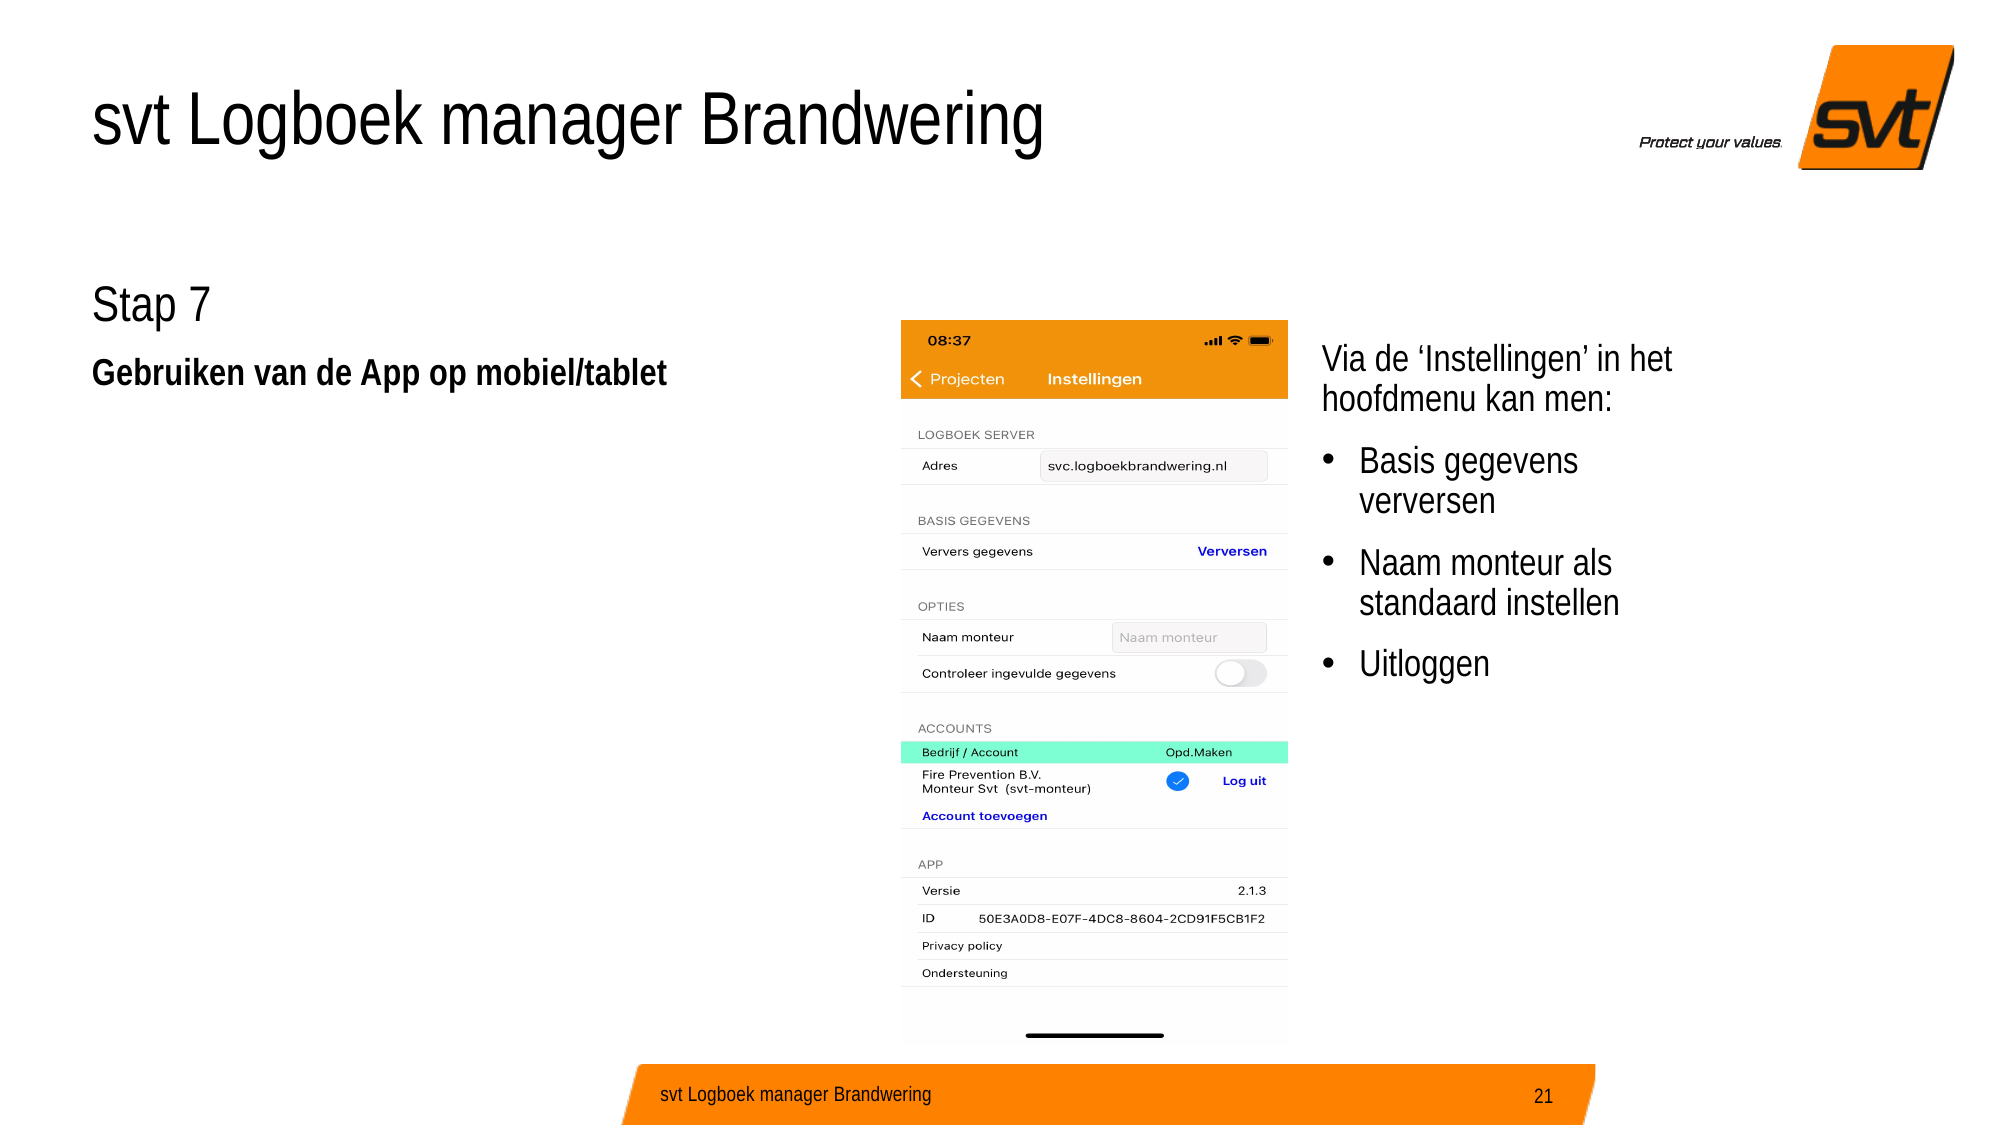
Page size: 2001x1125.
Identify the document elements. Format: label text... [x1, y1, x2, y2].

picture [901, 320, 1288, 1046]
footer svt Logboek manager Brandwering [645, 1077, 1375, 1114]
slide_number 21 [1401, 1077, 1569, 1114]
title svt Logboek manager Brandwering [77, 82, 1634, 169]
list Stap 7 Gebruiken van de App op mobiel/tablet [77, 189, 1923, 471]
text_box Via de ‘Instellingen’ in het hoofdmenu kan men: Basis gegevens verversen Naam monteur als standaard instellen Uitloggen [1307, 331, 1722, 764]
